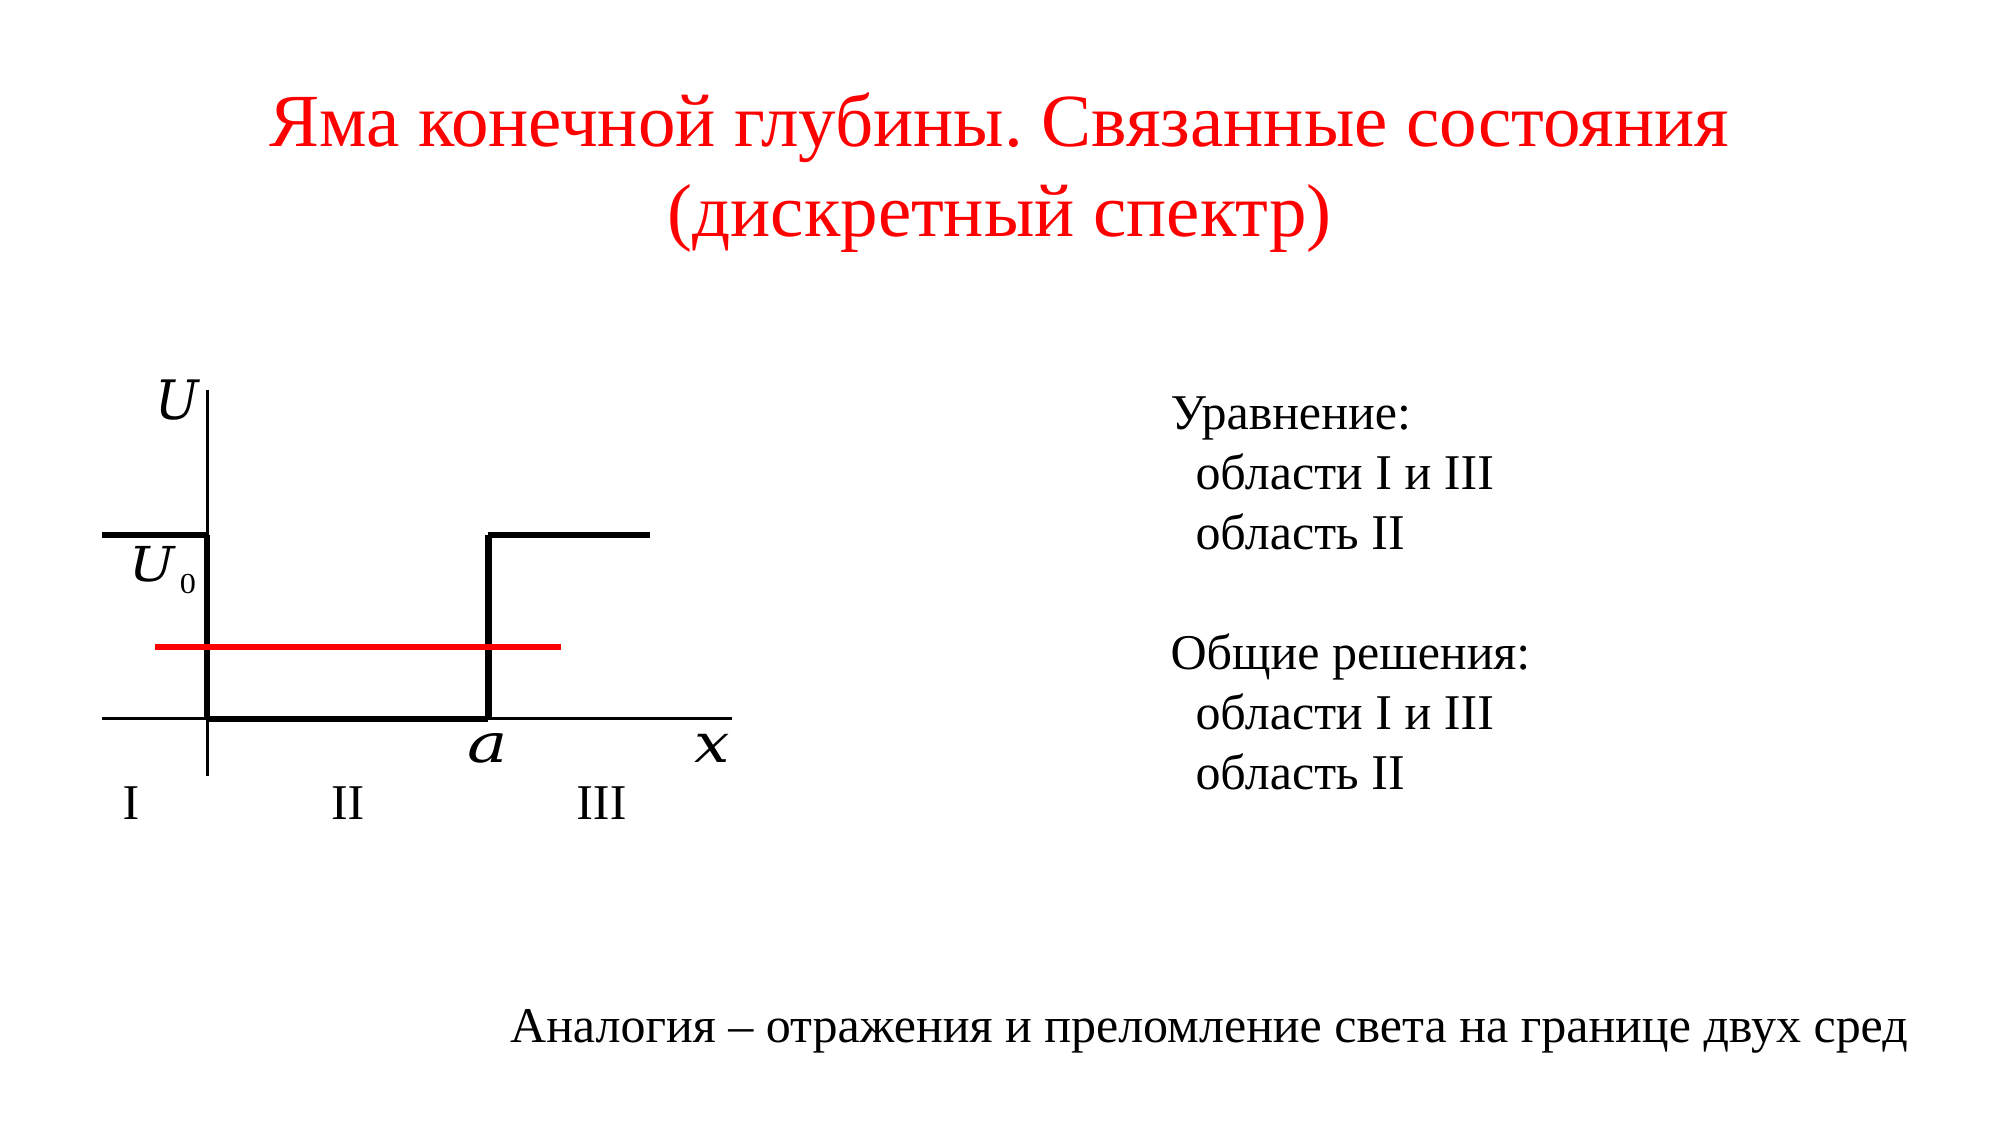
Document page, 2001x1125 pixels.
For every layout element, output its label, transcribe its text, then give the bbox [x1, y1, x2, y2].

text_box Яма конечной глубины. Связанные состояния (дискретный спектр) [132, 63, 1868, 259]
text_box Аналогия – отражения и преломление света на границе двух сред [495, 985, 1936, 1061]
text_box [102, 371, 732, 839]
